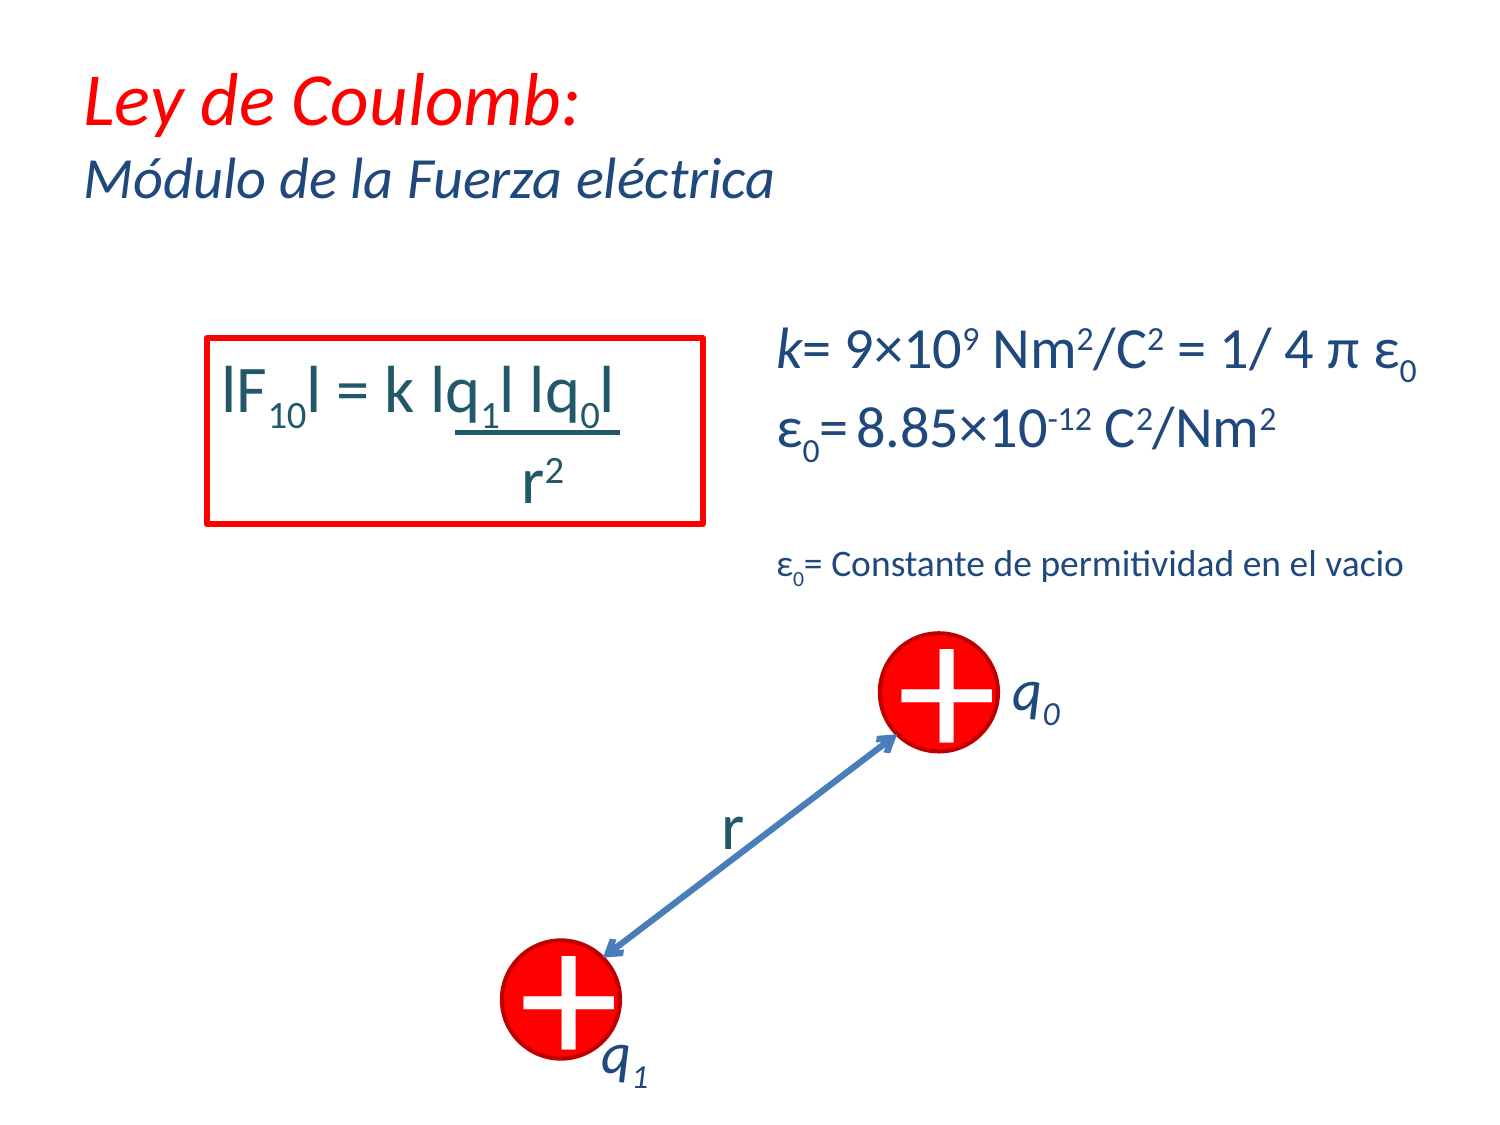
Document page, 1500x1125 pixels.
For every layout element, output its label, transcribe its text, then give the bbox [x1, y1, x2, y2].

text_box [602, 733, 898, 958]
text_box q1 [586, 1008, 668, 1103]
text_box q0 [998, 645, 1079, 740]
text_box k= 9×109 Nm2/C2 = 1/ 4 π ε0 ε0= 8.85×10-12 C2/Nm2 ε0= Constante de permitividad en el vacio [761, 302, 1432, 668]
text_box Ley de Coulomb: Módulo de la Fuerza eléctrica [68, 42, 791, 218]
text_box lF10l = k lq1l lq0l r2 [206, 338, 703, 524]
text_box + [499, 938, 623, 1061]
text_box + [877, 668, 998, 754]
